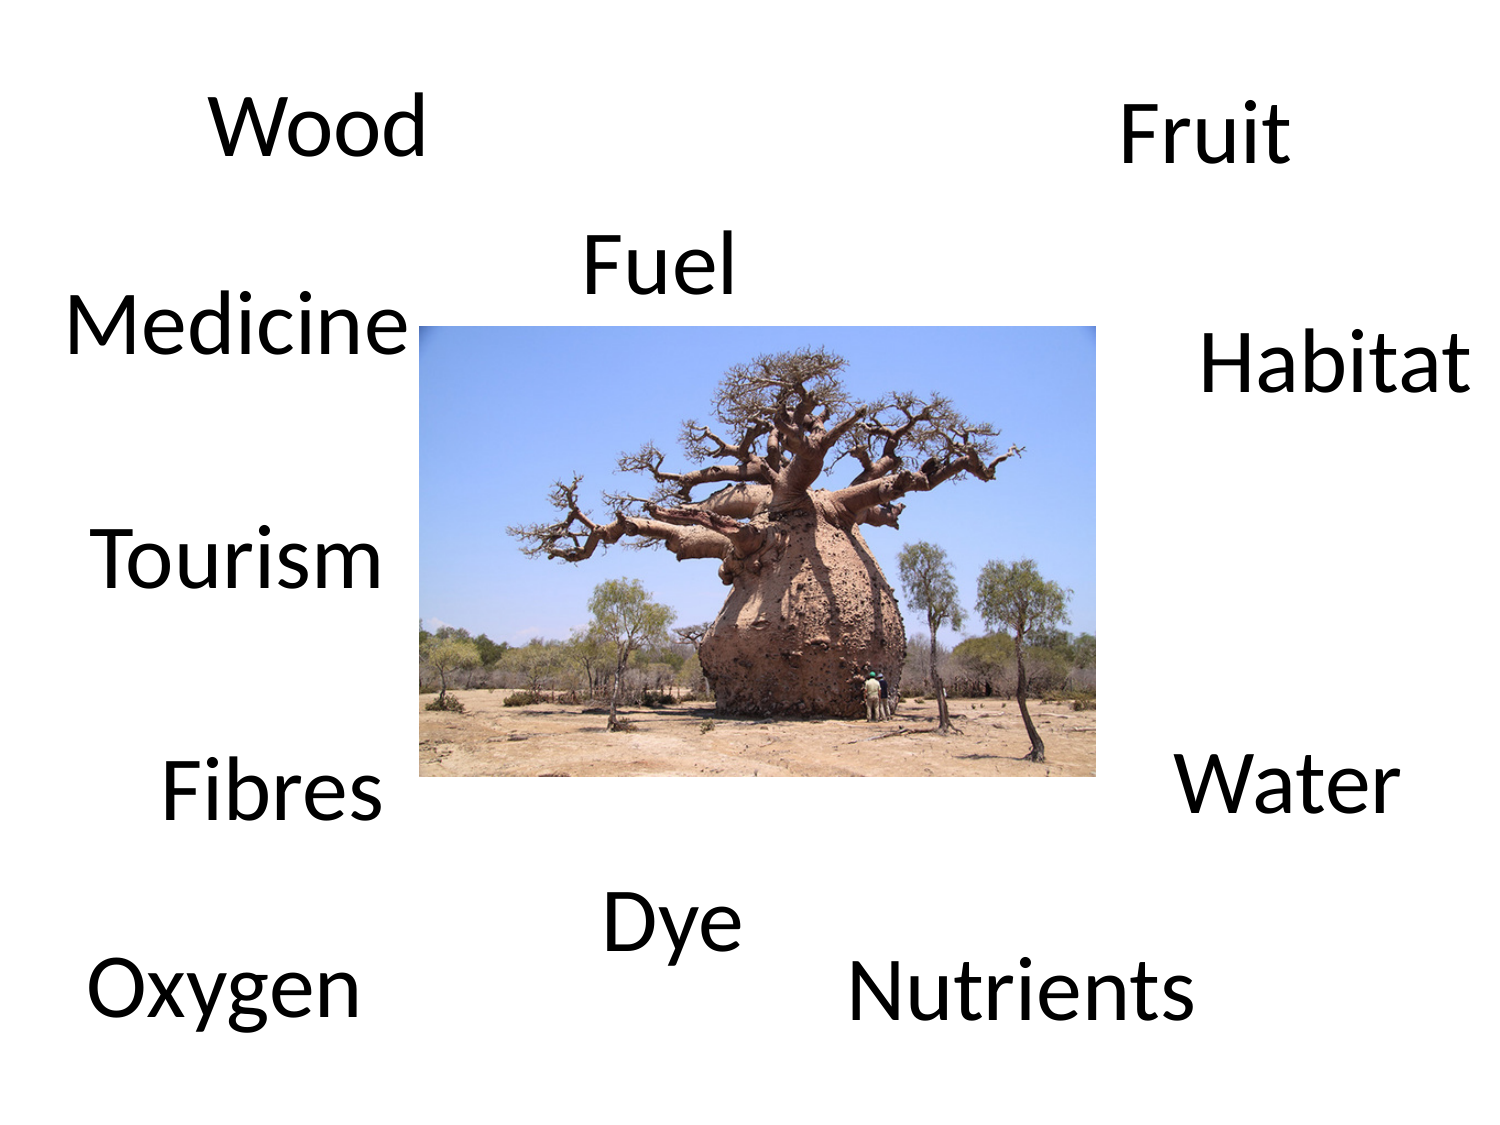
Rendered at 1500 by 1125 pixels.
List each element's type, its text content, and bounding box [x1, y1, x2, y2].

text_box Medicine [0, 252, 551, 384]
text_box Nutrients [707, 918, 1336, 1050]
title Wood [4, 54, 633, 186]
text_box Fruit [891, 61, 1500, 193]
text_box Fibres [0, 718, 587, 850]
text_box Habitat [1021, 289, 1500, 421]
text_box Oxygen [0, 915, 539, 1046]
picture [418, 326, 1096, 778]
text_box Tourism [0, 486, 413, 617]
text_box Fuel [346, 192, 975, 324]
text_box Dye [359, 849, 988, 981]
text_box Water [974, 711, 1500, 843]
